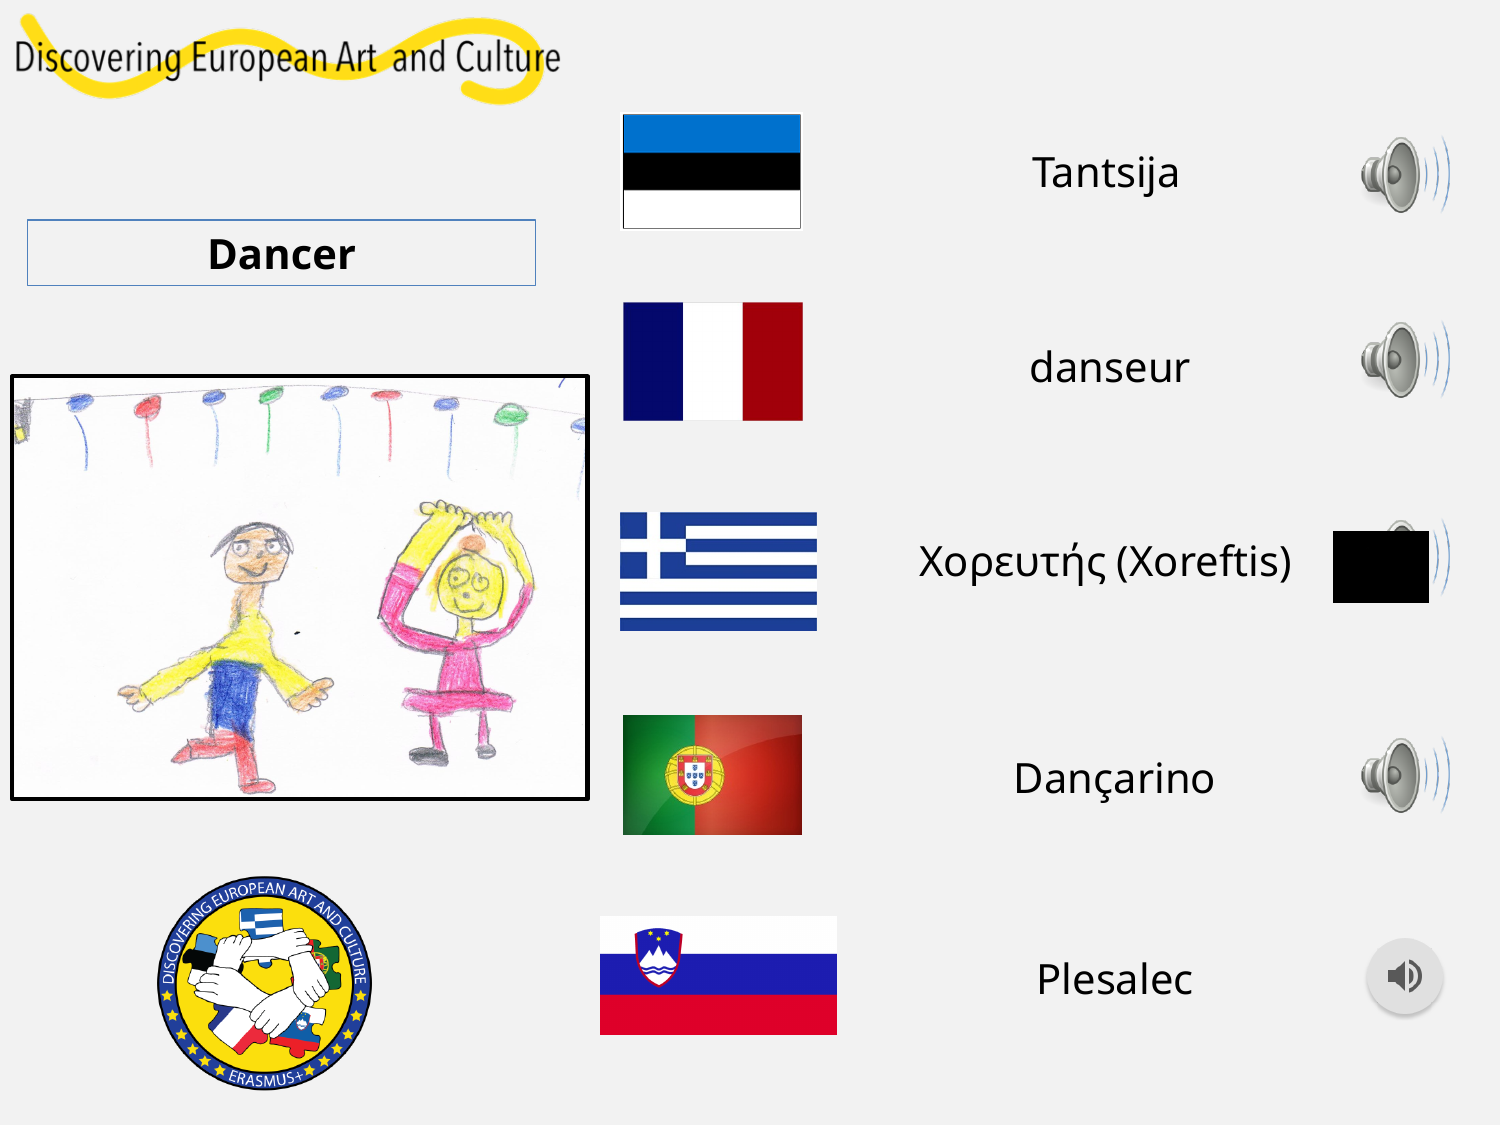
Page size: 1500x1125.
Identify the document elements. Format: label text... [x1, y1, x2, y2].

picture [1333, 512, 1450, 603]
text_box Dancer [27, 219, 536, 286]
picture [13, 378, 586, 798]
picture [619, 111, 803, 231]
picture [1359, 314, 1450, 405]
picture [135, 857, 394, 1107]
picture [1, 1, 573, 117]
text_box danseur [856, 333, 1354, 400]
text_box Χορευτής (Xoreftis) [851, 527, 1354, 593]
picture [1359, 729, 1450, 821]
picture [1359, 129, 1450, 221]
text_box Tantsija [852, 138, 1354, 204]
text_box Dançarino [861, 744, 1354, 810]
picture [619, 511, 818, 631]
picture [623, 715, 802, 835]
text_box Plesalec [861, 945, 1354, 1012]
picture [1359, 930, 1450, 1022]
picture [600, 916, 837, 1036]
picture [623, 302, 803, 421]
